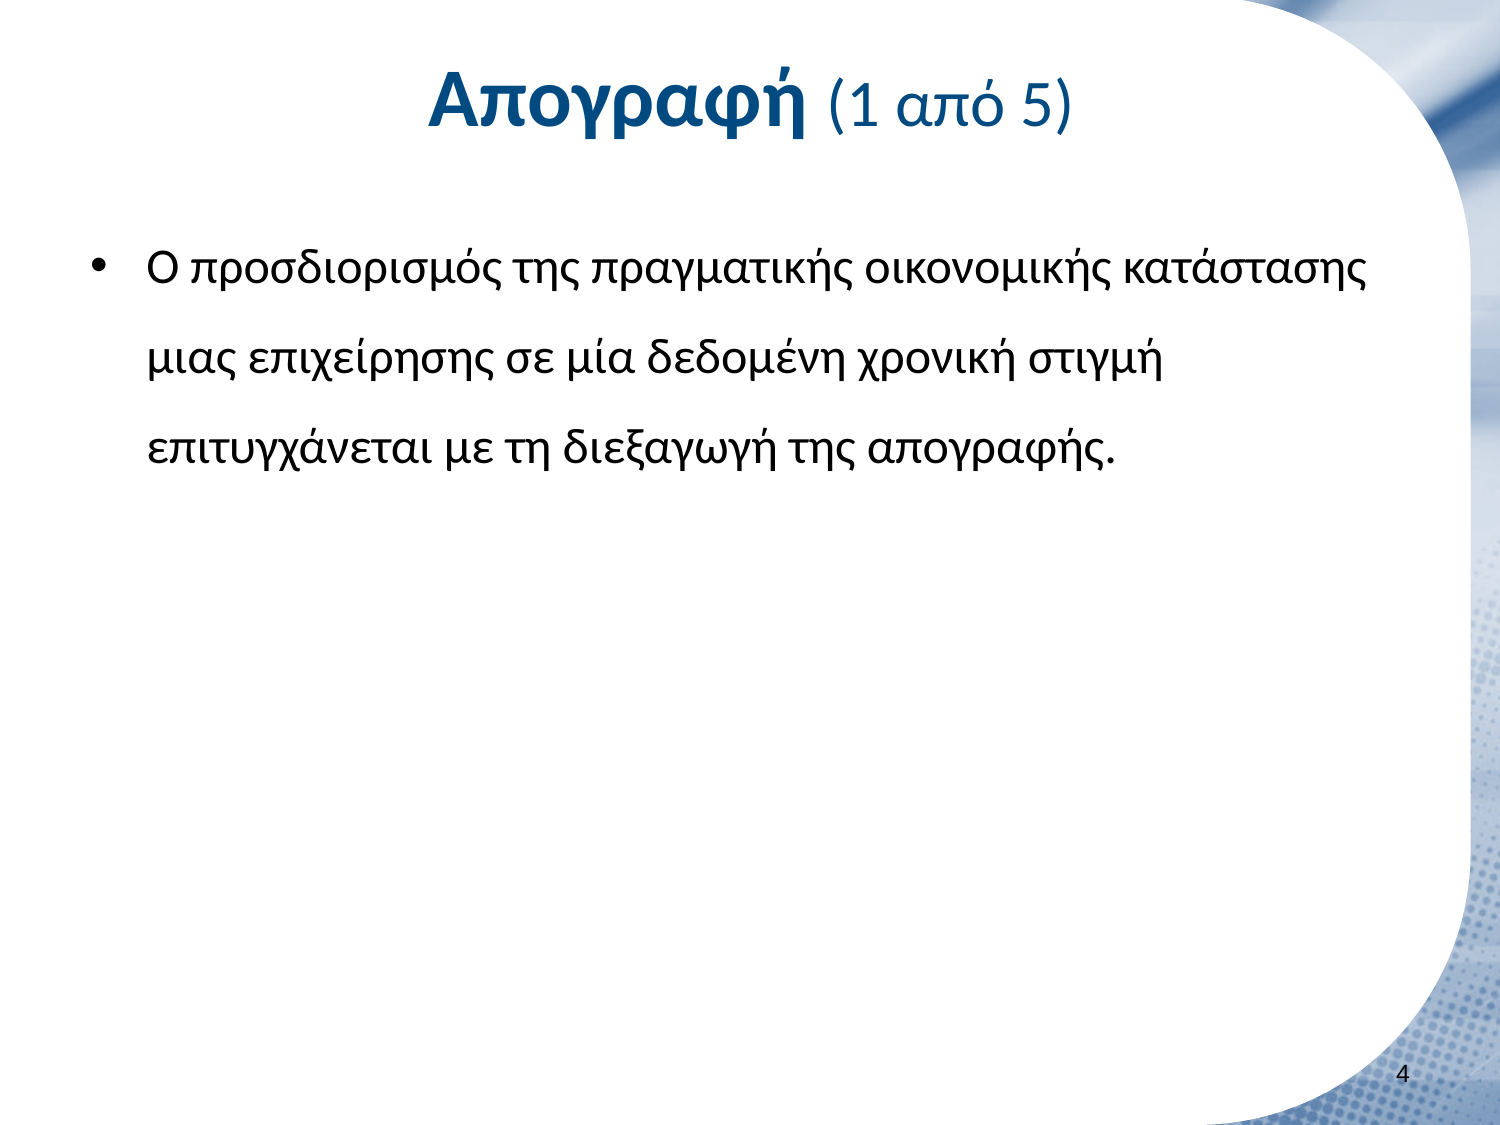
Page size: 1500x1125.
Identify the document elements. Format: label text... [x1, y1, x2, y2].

list Ο προσδιορισμός της πραγματικής οικονομικής κατάστασης μιας επιχείρησης σε μία δεδομένη χρονική στιγμή επιτυγχάνεται με τη διεξαγωγή της απογραφής. [75, 196, 1425, 1024]
title Απογραφή (1 από 5) [76, 19, 1427, 169]
slide_number 3 [1074, 1042, 1425, 1103]
